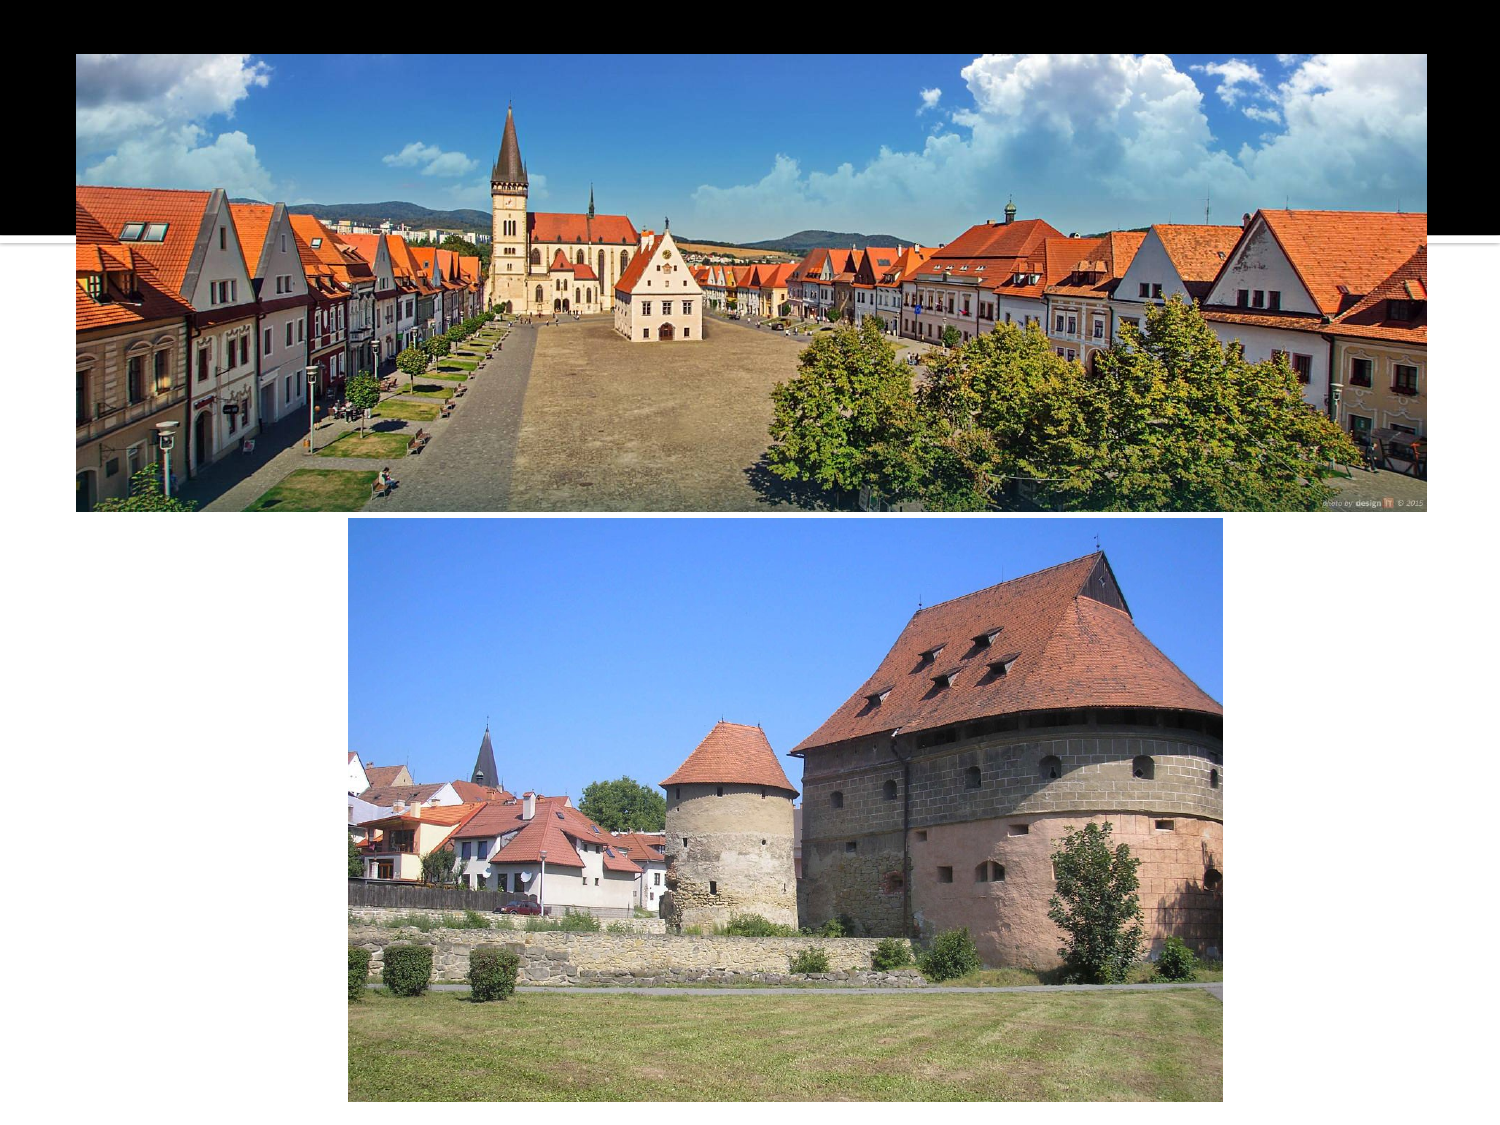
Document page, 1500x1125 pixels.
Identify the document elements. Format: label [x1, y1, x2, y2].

picture [348, 518, 1223, 1102]
list [76, 54, 1427, 512]
